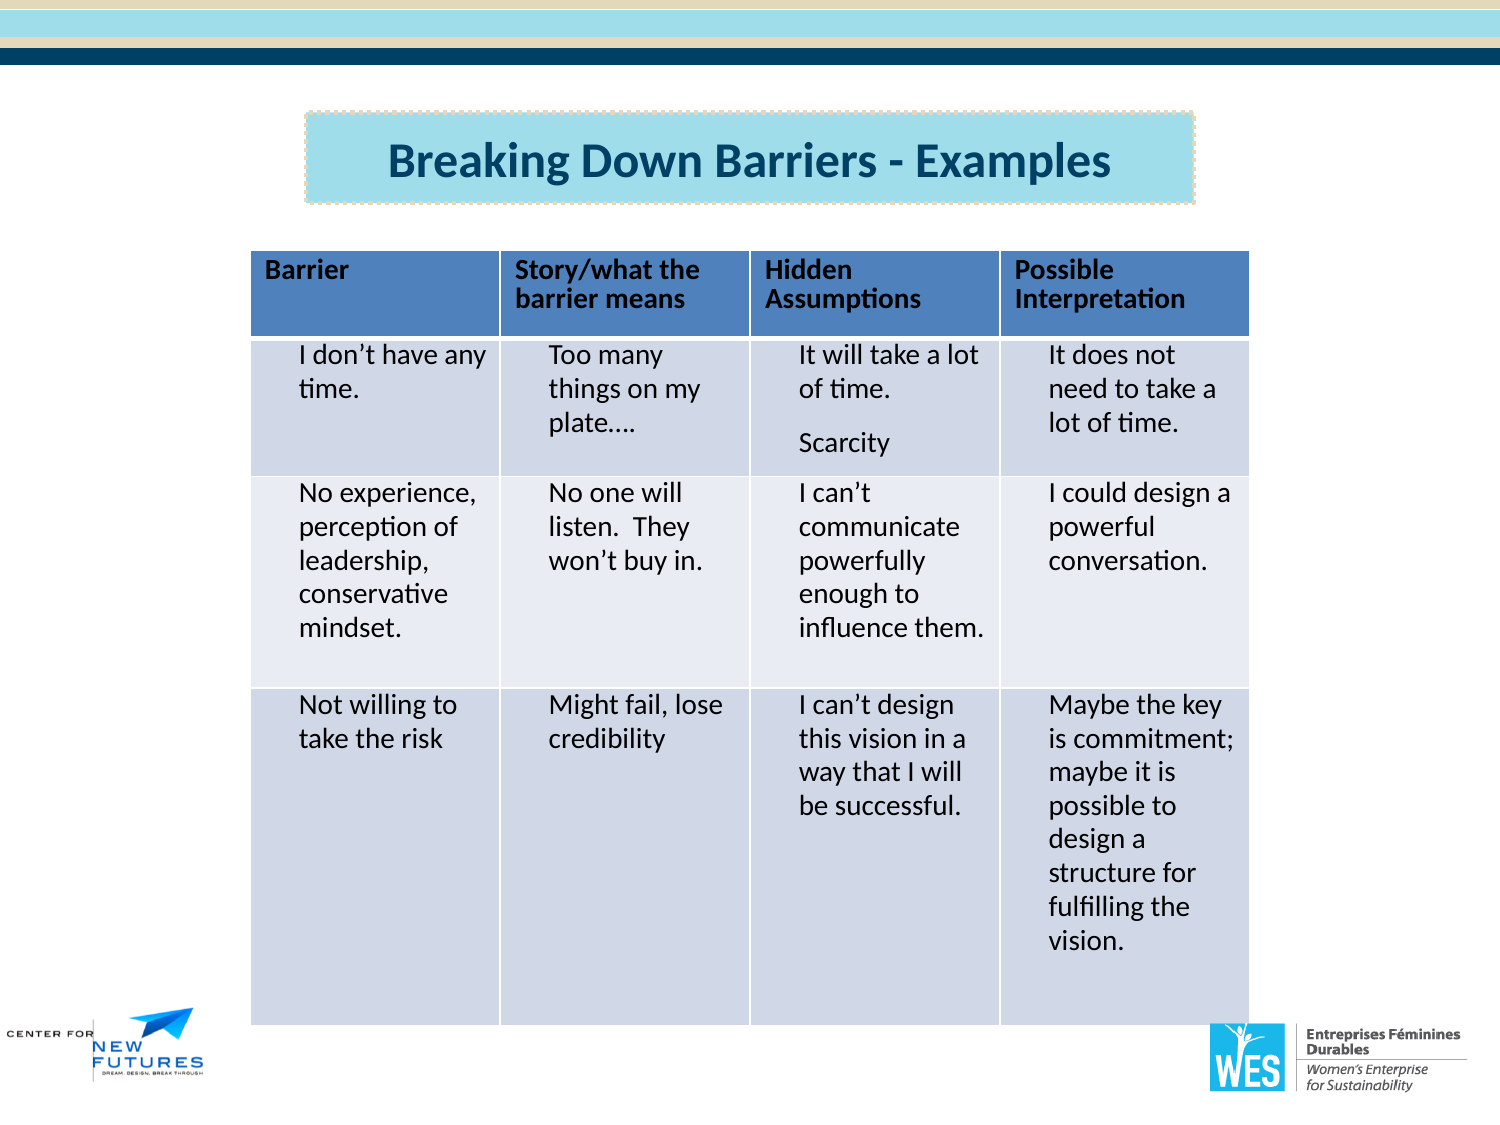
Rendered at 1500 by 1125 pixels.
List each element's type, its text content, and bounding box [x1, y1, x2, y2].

table_cell Too many things on my plate…. [501, 341, 749, 476]
table_cell Not willing to take the risk [251, 689, 499, 1025]
table_cell I can’t design this vision in a way that I will be successful. [751, 689, 999, 1025]
table_cell It will take a lot of time. Scarcity [751, 341, 999, 476]
text_box Breaking Down Barriers - Examples [304, 110, 1196, 205]
table_cell It does not need to take a lot of time. [1001, 341, 1249, 476]
table_cell Maybe the key is commitment; maybe it is possible to design a structure for fulfilling the vision. [1001, 689, 1249, 1025]
table_header Hidden Assumptions [751, 251, 999, 336]
table_header Story/what the barrier means [501, 251, 749, 336]
table_cell No one will listen. They won’t buy in. [501, 477, 749, 687]
table_cell I can’t communicate powerfully enough to influence them. [751, 477, 999, 687]
table_header Barrier [251, 251, 499, 336]
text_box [0, 3, 1500, 56]
table_header Possible Interpretation [1001, 251, 1249, 336]
picture [1194, 967, 1478, 1125]
table_cell I could design a powerful conversation. [1001, 477, 1249, 687]
table_cell No experience, perception of leadership, conservative mindset. [251, 477, 499, 687]
table_cell Might fail, lose credibility [501, 689, 749, 1025]
picture [1, 966, 213, 1125]
table_cell I don’t have any time. [251, 341, 499, 476]
